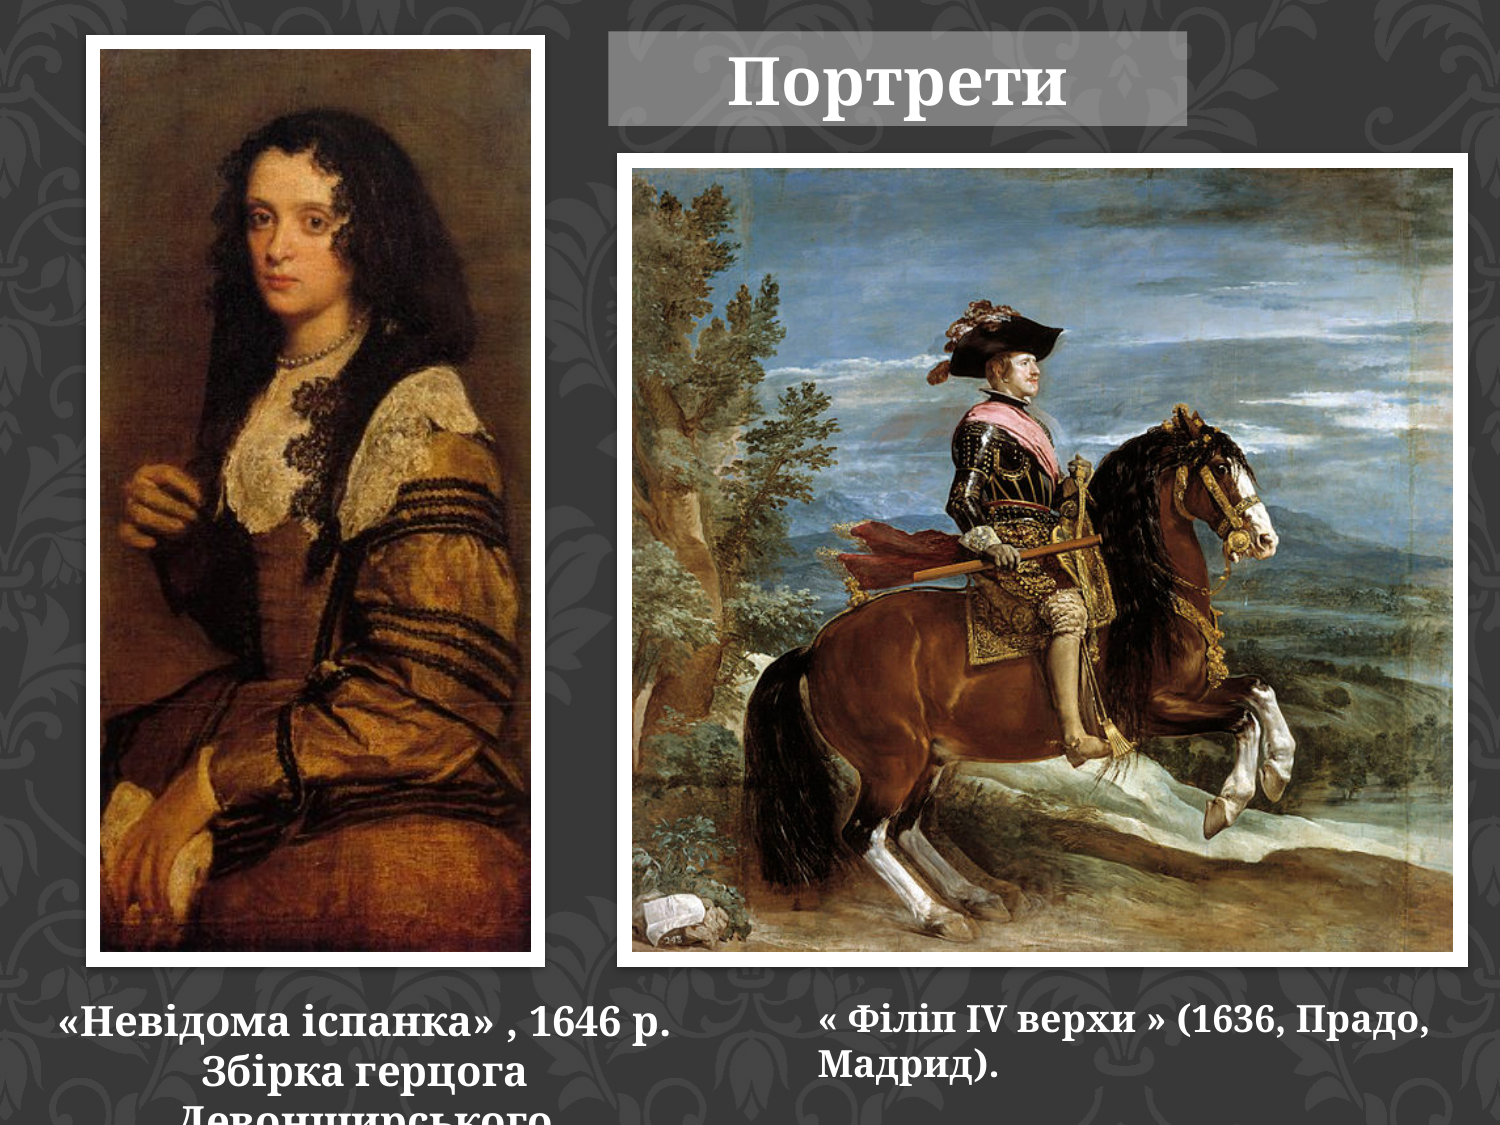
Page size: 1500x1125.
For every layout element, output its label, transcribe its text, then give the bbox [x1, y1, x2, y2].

picture [100, 49, 531, 953]
text_box «Невідома іспанка» , 1646 р. Збірка герцога Девонширського [6, 987, 723, 1125]
text_box « Філіп IV верхи » (1636, Прадо, Мадрид). [802, 987, 1457, 1093]
text_box Портрети [608, 31, 1188, 126]
picture [631, 167, 1454, 953]
